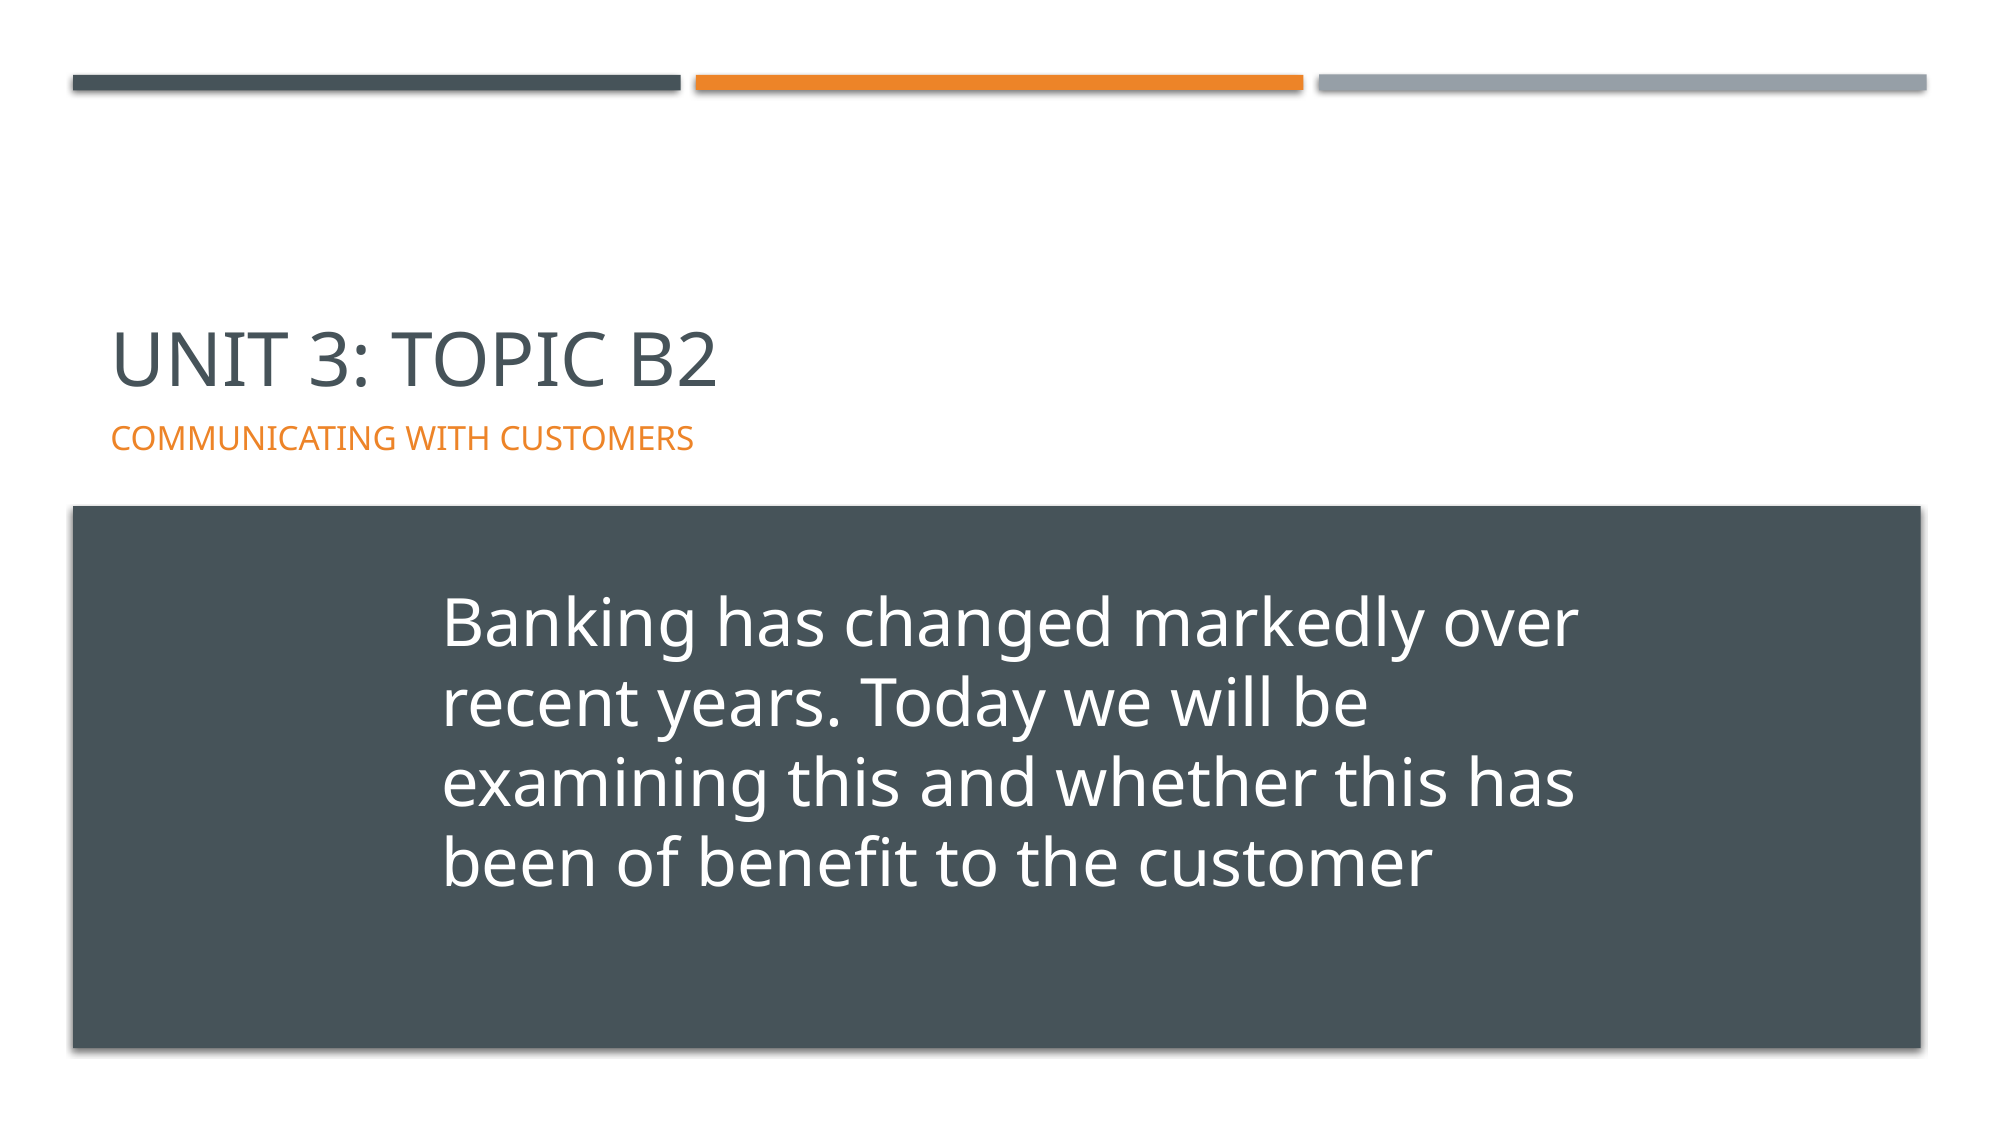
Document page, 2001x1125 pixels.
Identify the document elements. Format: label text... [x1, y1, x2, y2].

subtitle Communicating with customers [95, 409, 1899, 507]
text_box Banking has changed markedly over recent years. Today we will be examining this and whether this has been of benefit to the customer [426, 572, 1670, 907]
title Unit 3: Topic B2 [95, 167, 1899, 409]
